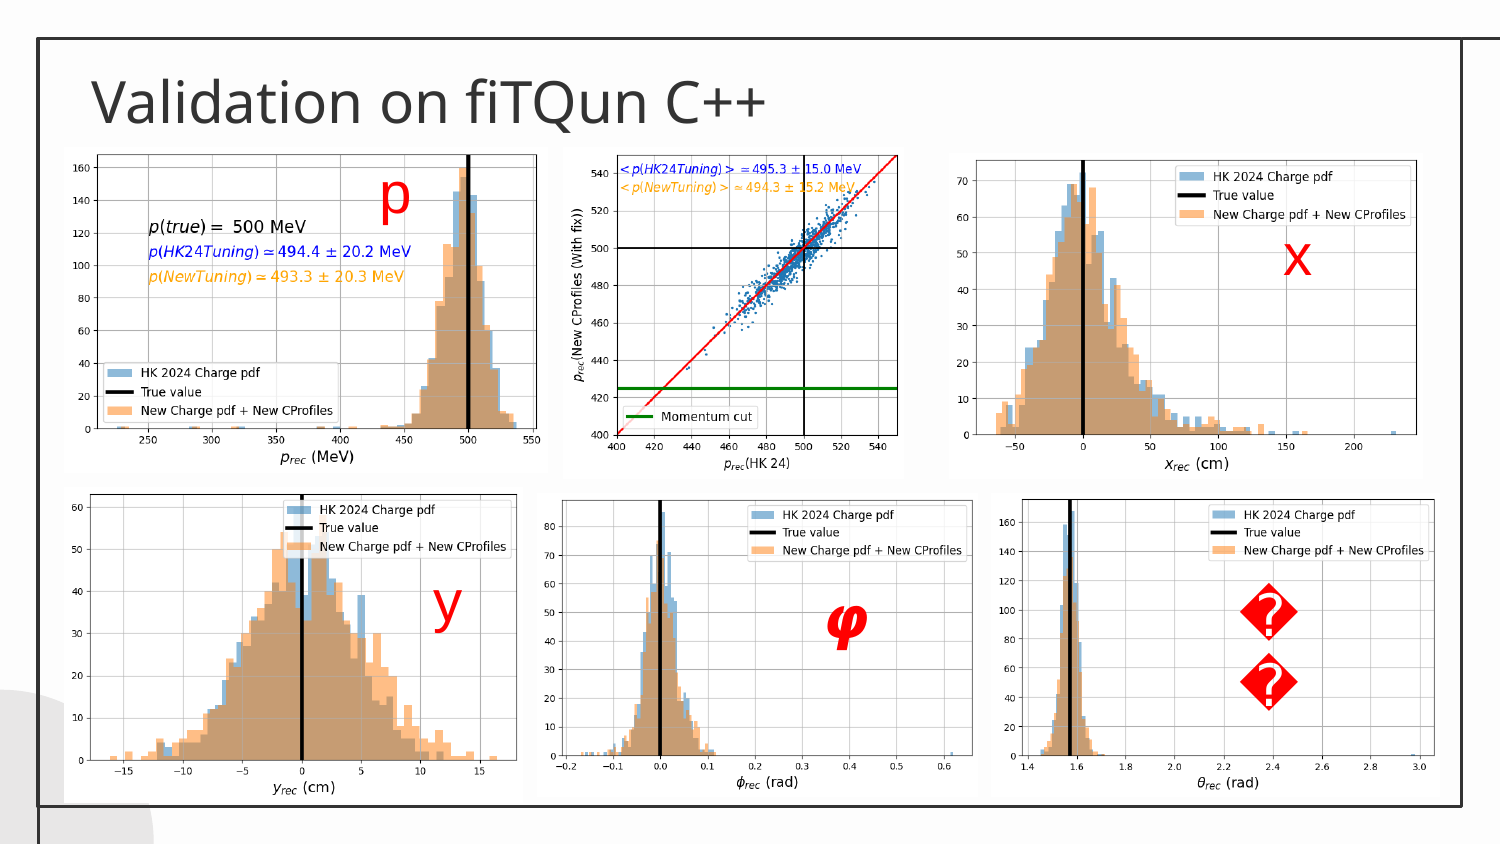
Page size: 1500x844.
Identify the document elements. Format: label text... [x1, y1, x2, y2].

picture [64, 487, 524, 803]
picture [64, 147, 549, 473]
picture [537, 493, 978, 797]
picture [562, 147, 904, 479]
picture [991, 493, 1441, 797]
title Validation on fiTQun C++ [76, 50, 1033, 145]
picture [948, 153, 1424, 479]
